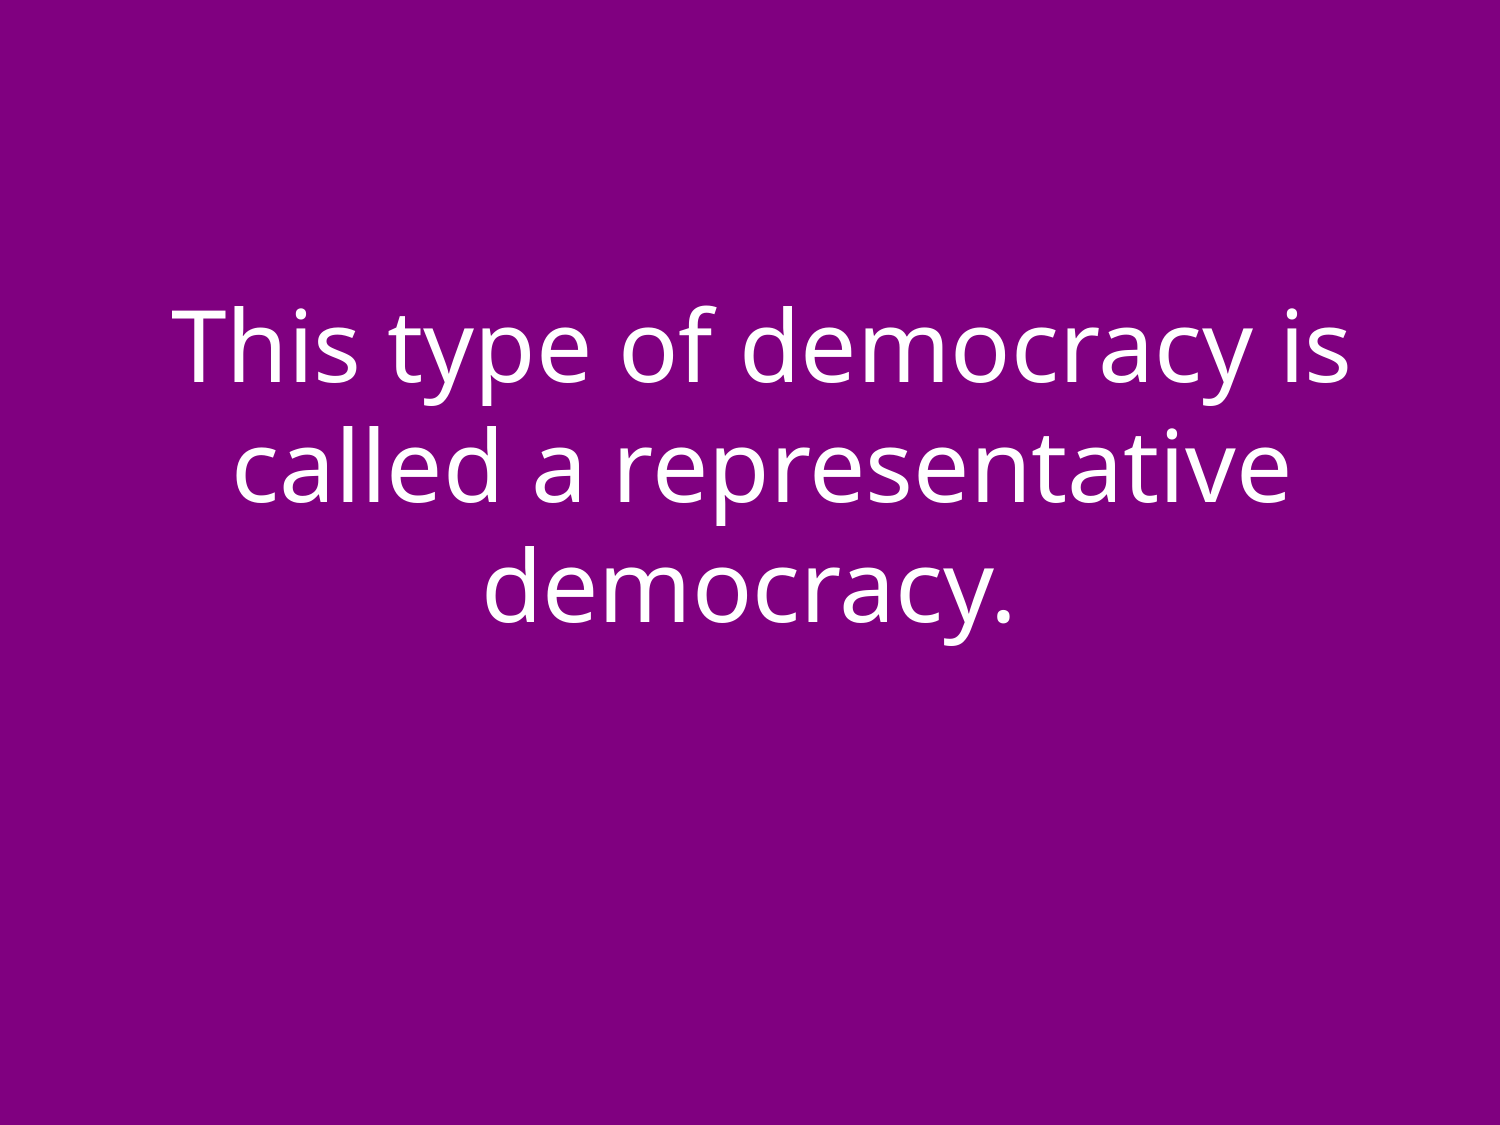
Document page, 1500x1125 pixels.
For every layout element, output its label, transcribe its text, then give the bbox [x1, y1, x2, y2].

text_box This type of democracy is called a representative democracy. [124, 274, 1400, 770]
